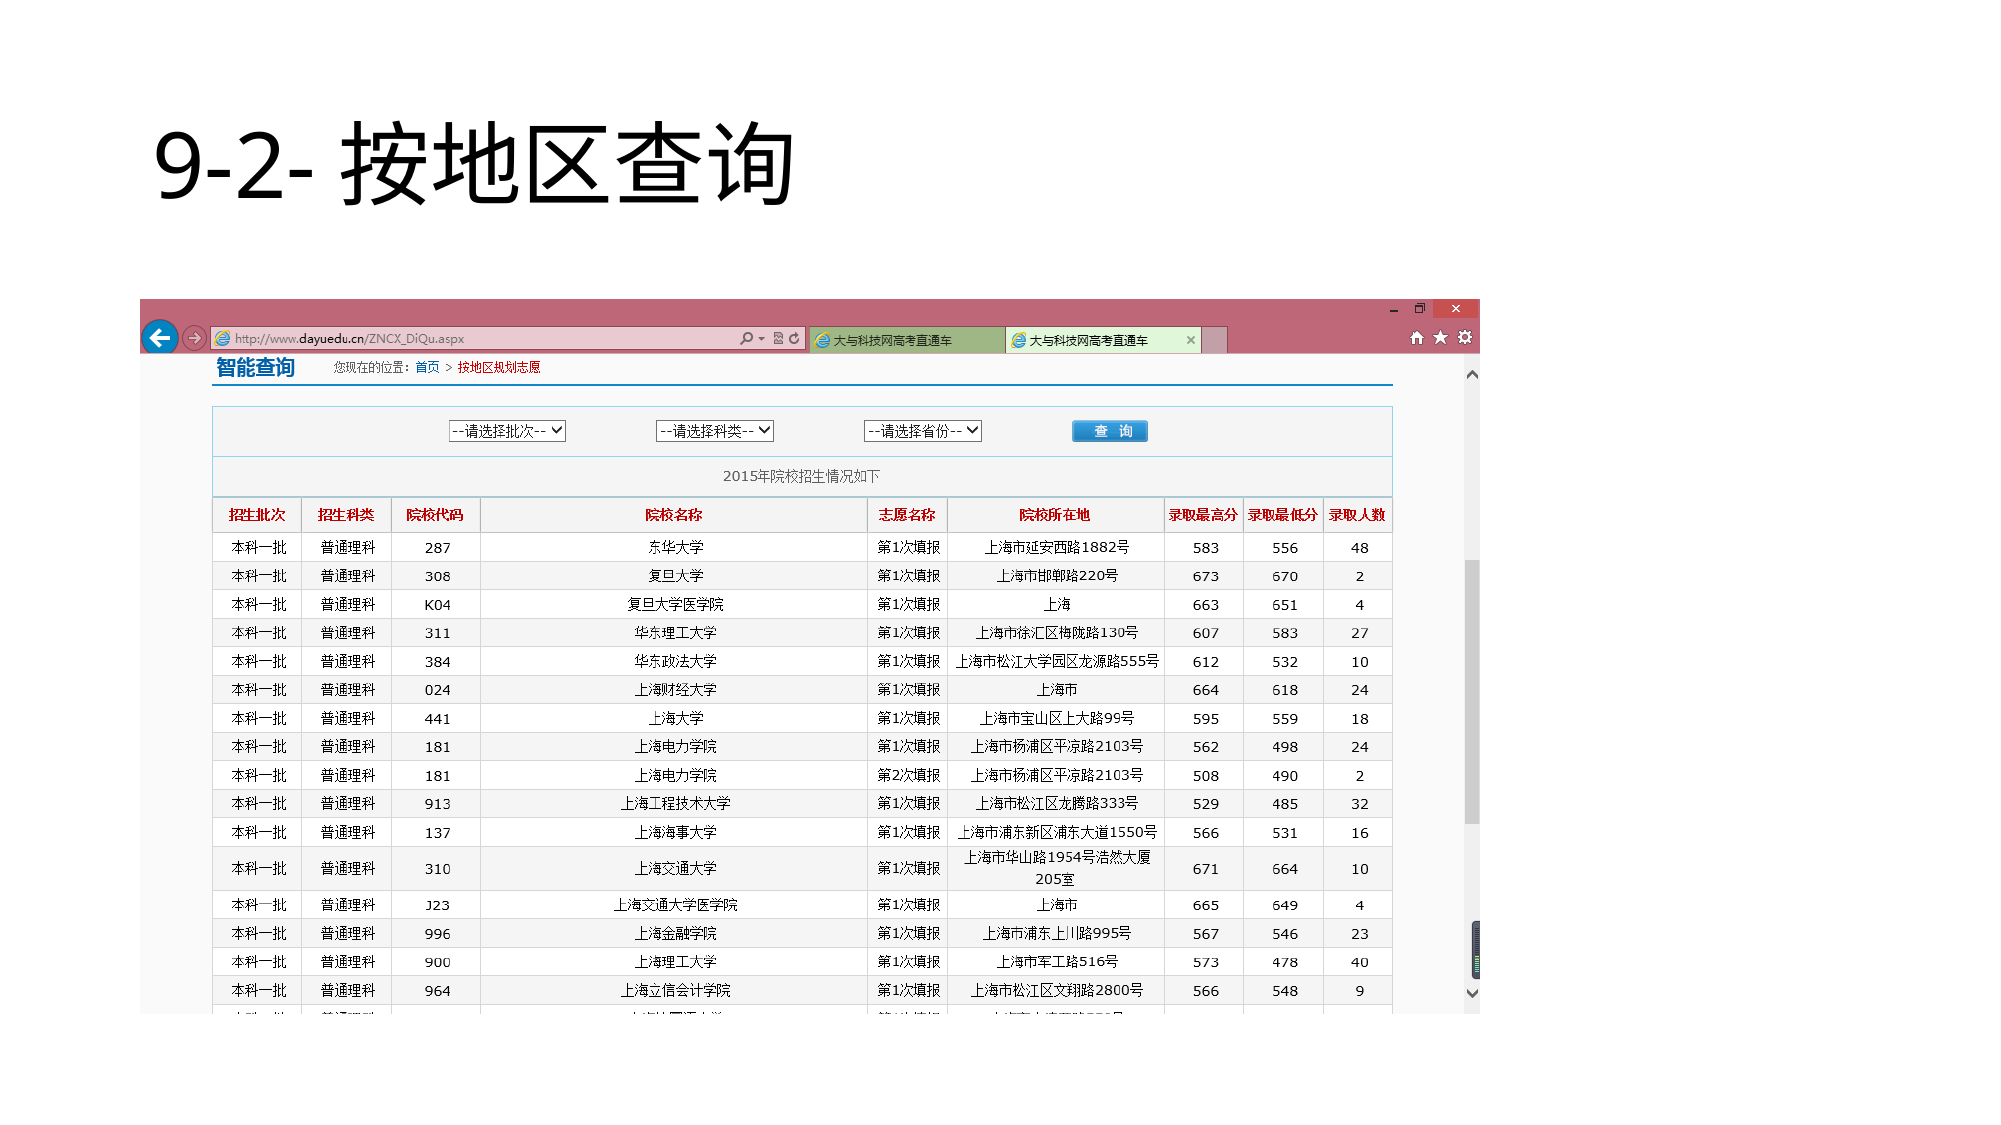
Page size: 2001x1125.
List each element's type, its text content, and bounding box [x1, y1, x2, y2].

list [140, 299, 1480, 1014]
title 9-2-按地区查询 [137, 59, 1863, 278]
